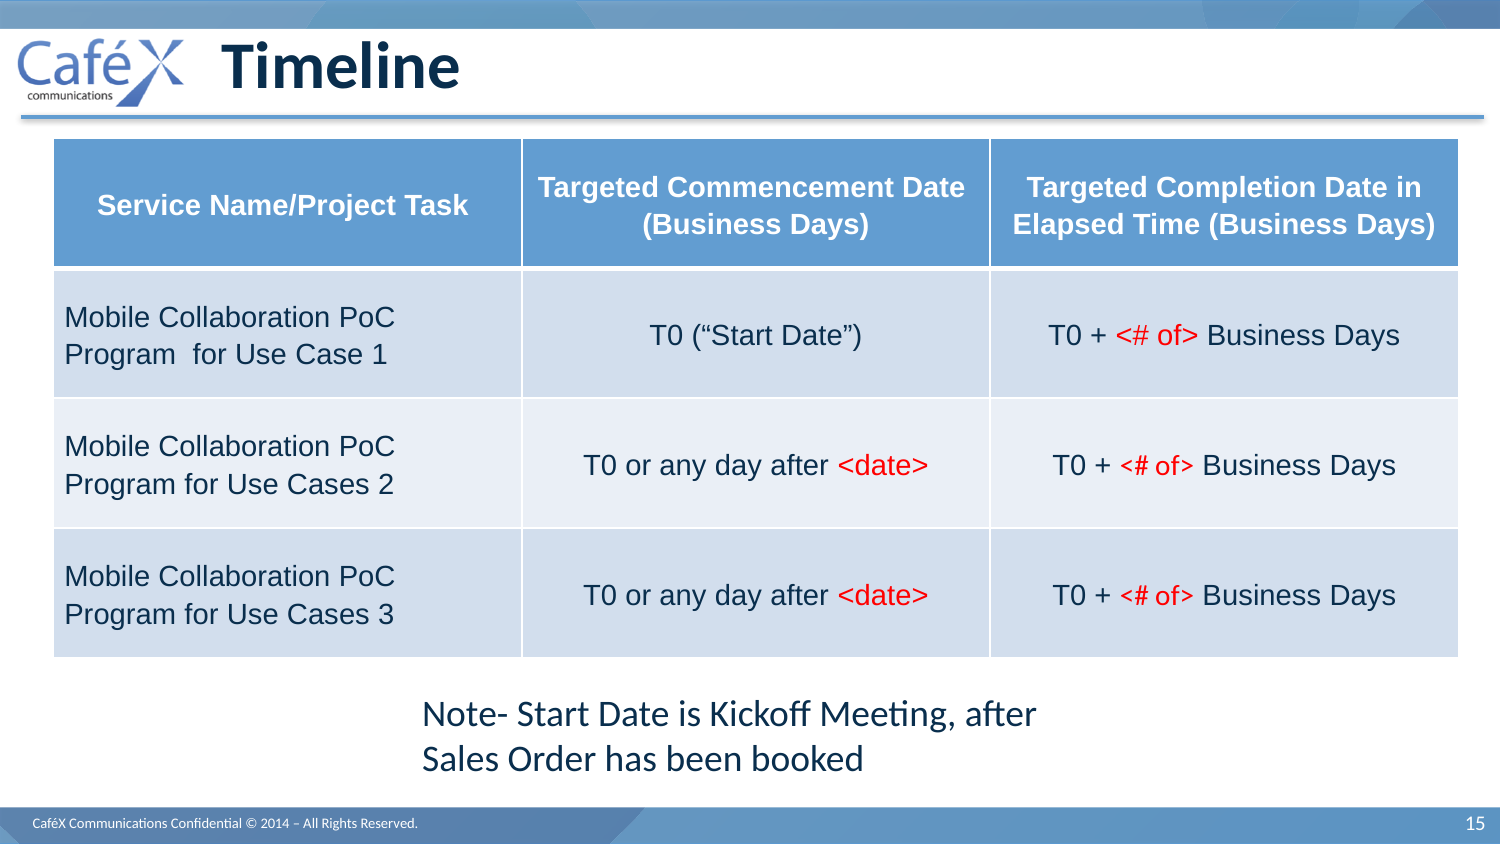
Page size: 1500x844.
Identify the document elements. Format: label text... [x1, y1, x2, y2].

slide_number 15 [1150, 799, 1500, 844]
table_cell Mobile Collaboration PoC Program for Use Cases 3 [54, 529, 521, 657]
footer CaféX Communications Confidential © 2014 – All Rights Reserved. [17, 799, 658, 844]
title Timeline [206, 22, 1500, 116]
table_header Targeted Completion Date in Elapsed Time (Business Days) [991, 139, 1458, 266]
table_cell T0 (“Start Date”) [523, 271, 989, 397]
table_header Targeted Commencement Date (Business Days) [523, 139, 989, 266]
picture [15, 35, 187, 111]
table_cell T0 + <# of> Business Days [991, 399, 1458, 527]
table_cell Mobile Collaboration PoC Program for Use Case 1 [54, 271, 521, 397]
table_header Service Name/Project Task [54, 139, 521, 266]
text_box Note- Start Date is Kickoff Meeting, after Sales Order has been booked [407, 681, 1073, 787]
table_cell T0 or any day after <date> [523, 529, 989, 657]
table_cell Mobile Collaboration PoC Program for Use Cases 2 [54, 399, 521, 527]
table_cell T0 or any day after <date> [523, 399, 989, 527]
table_cell T0 + <# of> Business Days [991, 271, 1458, 397]
table_cell T0 + <# of> Business Days [991, 529, 1458, 657]
